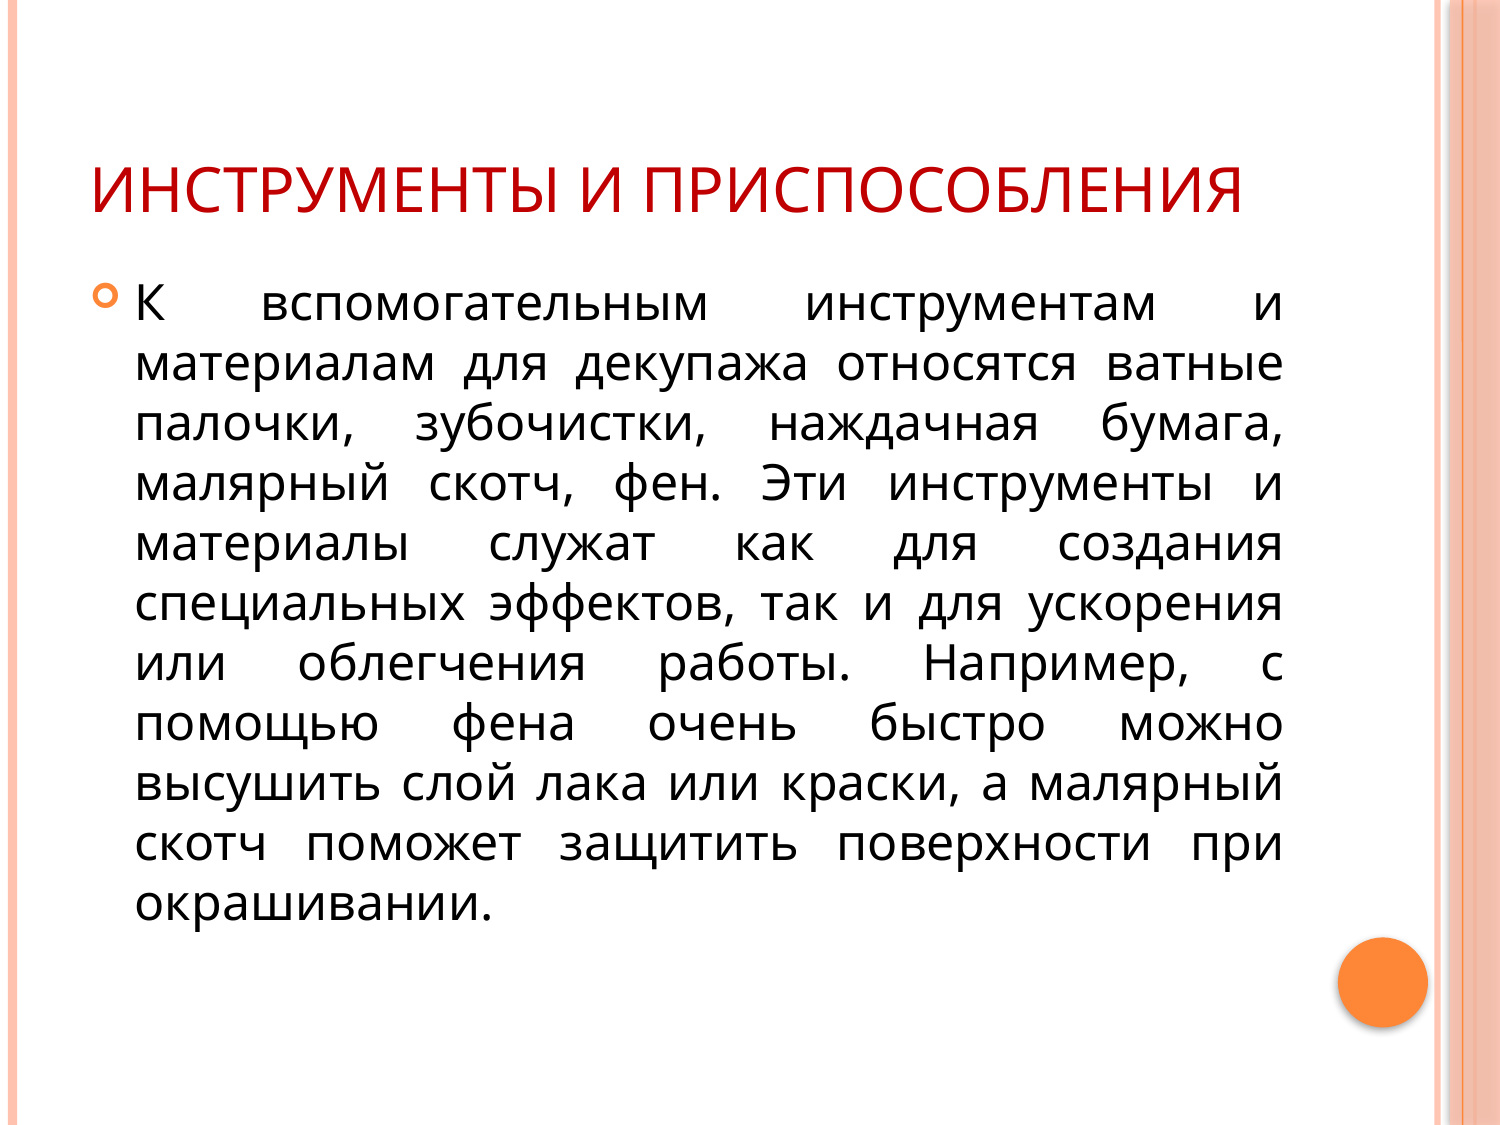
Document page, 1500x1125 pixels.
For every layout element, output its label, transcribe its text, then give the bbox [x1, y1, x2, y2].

title Инструменты и приспособления [75, 45, 1300, 233]
list К вспомогательным инструментам и материалам для декупажа относятся ватные палочки, зубочистки, наждачная бумага, малярный скотч, фен. Эти инструменты и материалы служат как для создания специальных эффектов, так и для ускорения или облегчения работы. Например, с помощью фена очень быстро можно высушить слой лака или краски, а малярный скотч поможет защитить поверхности при окрашивании. [75, 262, 1300, 1062]
